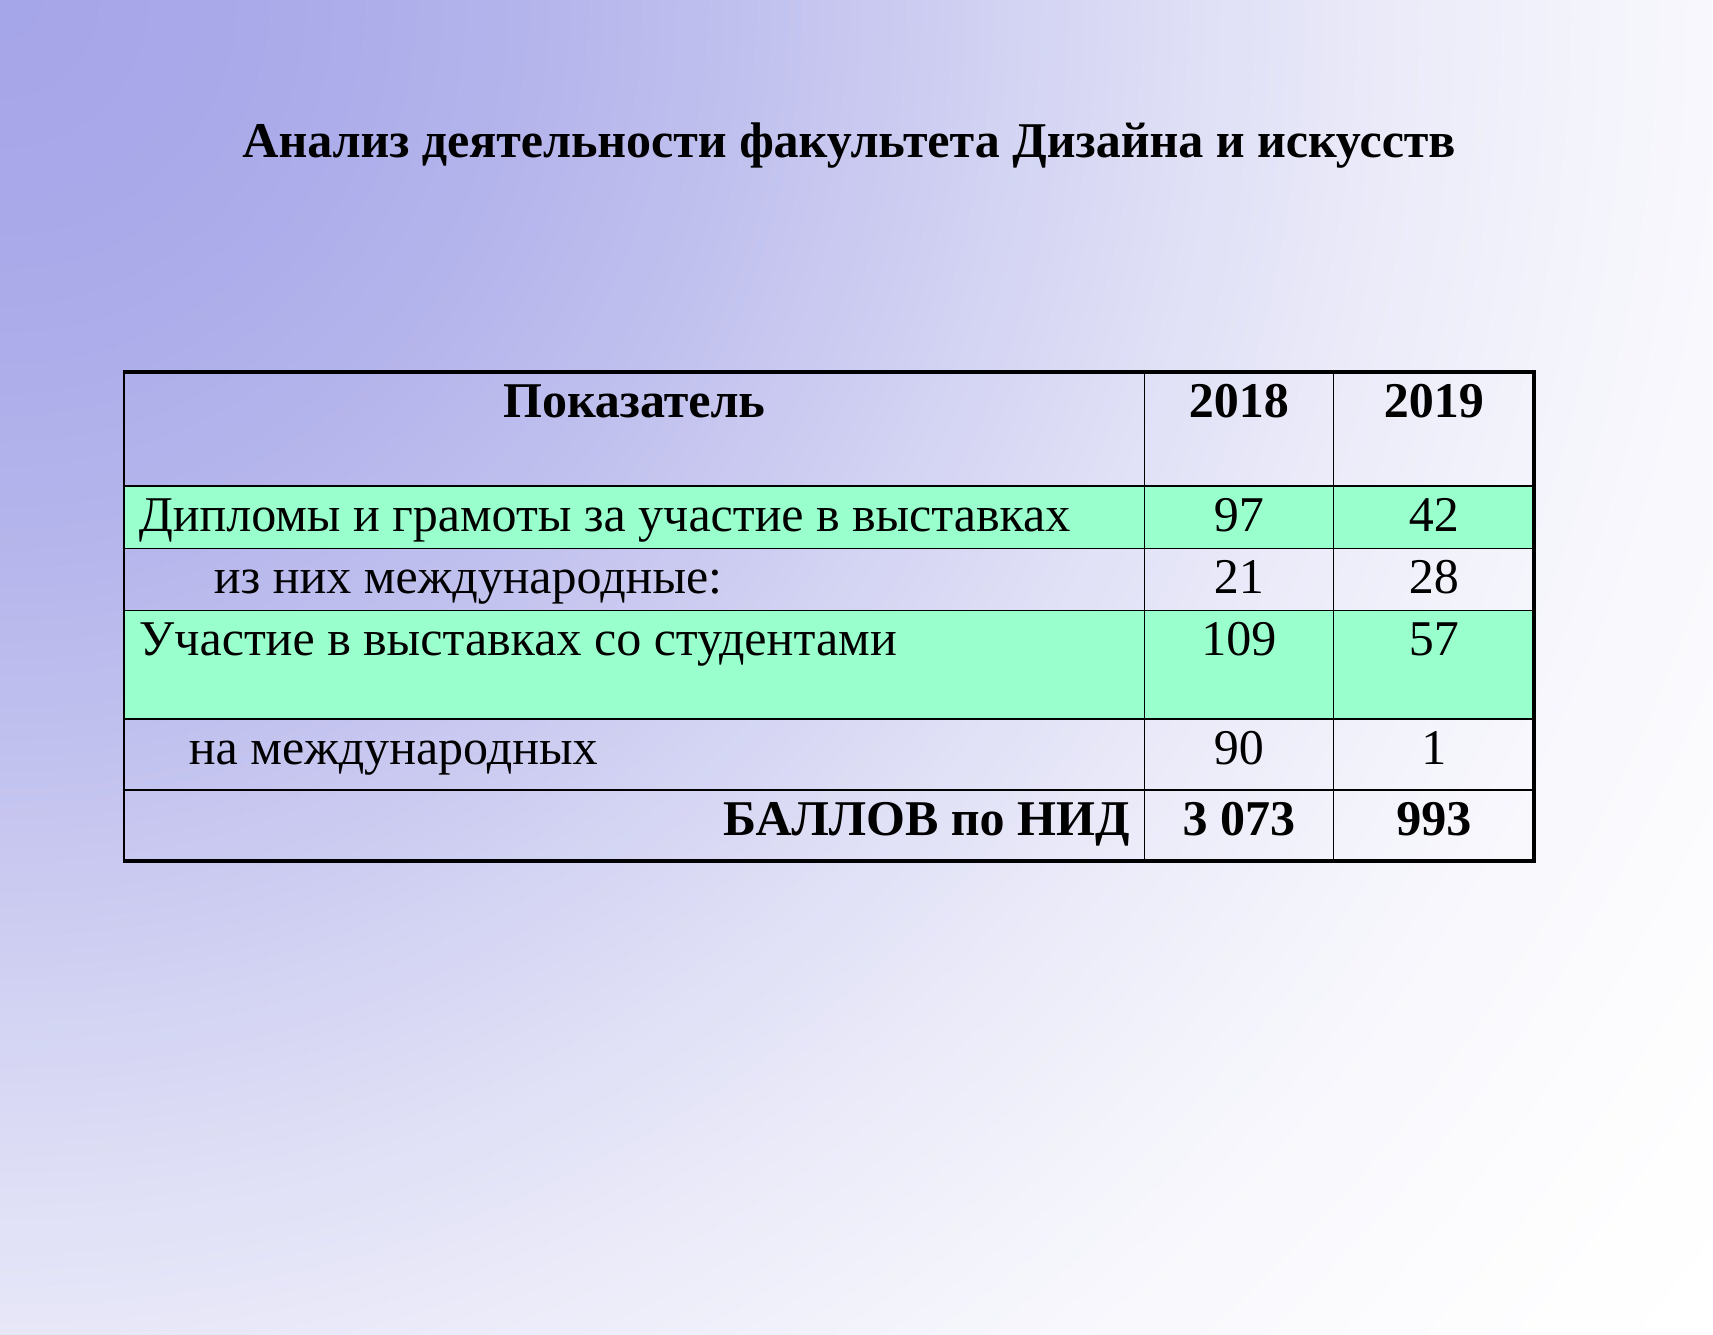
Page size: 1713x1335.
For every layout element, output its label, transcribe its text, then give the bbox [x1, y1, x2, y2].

table_cell 97 [1145, 487, 1333, 548]
table_header 2018 [1145, 374, 1333, 485]
table_cell 993 [1334, 791, 1532, 859]
table_cell из них международные: [125, 549, 1144, 610]
table_cell Участие в выставках со студентами [125, 611, 1144, 718]
table_cell Дипломы и грамоты за участие в выставках [125, 487, 1144, 548]
table_cell 21 [1145, 549, 1333, 610]
table_cell 109 [1145, 611, 1333, 718]
table_cell 3 073 [1145, 791, 1333, 859]
table_cell 42 [1334, 487, 1532, 548]
table_cell БАЛЛОВ по НИД [125, 791, 1144, 859]
table_cell 57 [1334, 611, 1532, 718]
table_header 2019 [1334, 374, 1532, 485]
table_header Показатель [125, 374, 1144, 485]
table_cell 90 [1145, 720, 1333, 789]
table_cell на международных [125, 720, 1144, 789]
picture [0, 0, 1713, 1335]
table_cell 28 [1334, 549, 1532, 610]
text_box Анализ деятельности факультета Дизайна и искусств [63, 100, 1635, 183]
table_cell 1 [1334, 720, 1532, 789]
